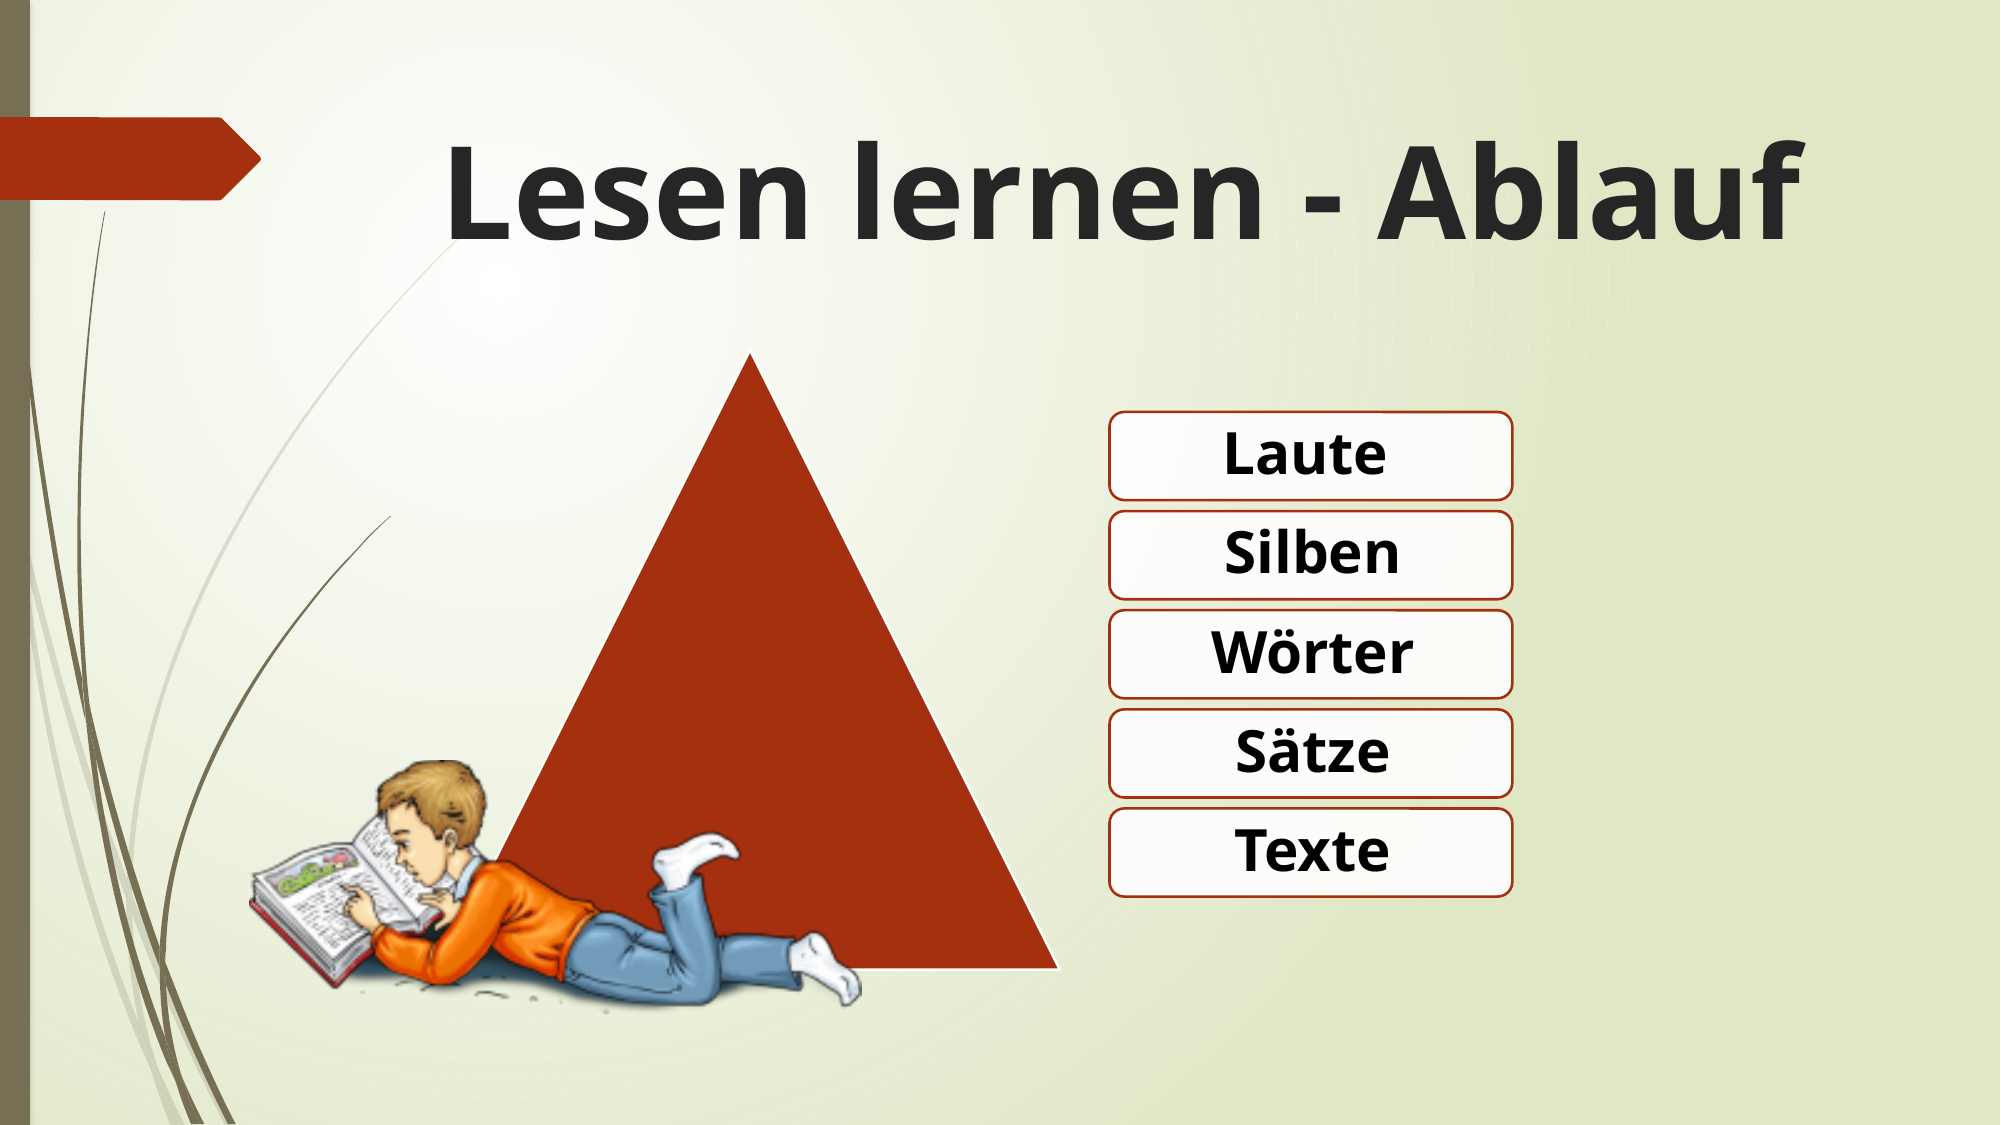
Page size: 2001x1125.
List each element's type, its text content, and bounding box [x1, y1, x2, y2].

title Lesen lernen - Ablauf [425, 102, 1888, 313]
picture [239, 751, 872, 1027]
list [424, 349, 1888, 970]
